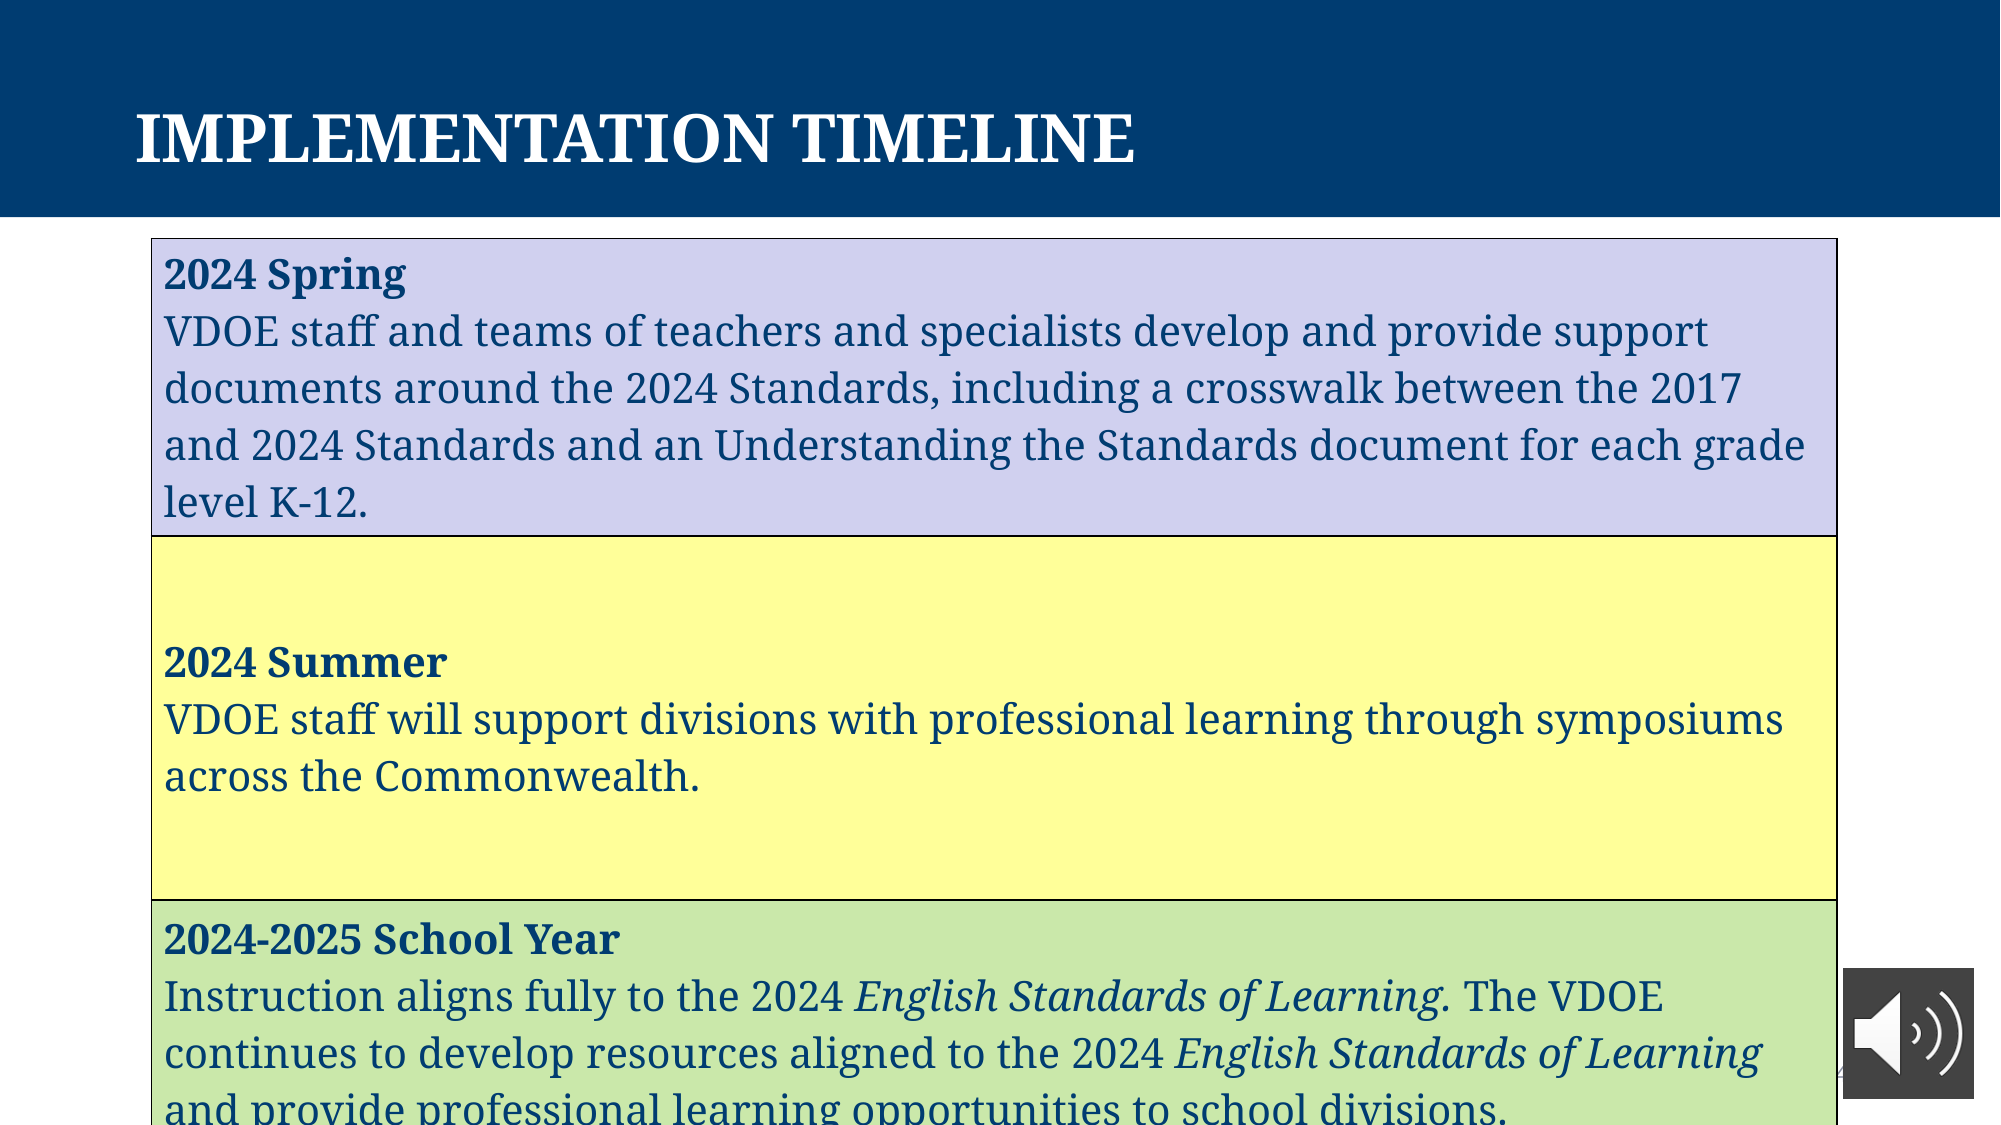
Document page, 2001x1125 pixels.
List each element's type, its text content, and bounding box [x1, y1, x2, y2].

table_header 2024 Spring VDOE staff and teams of teachers and specialists develop and provide support documents around the 2024 Standards, including a crosswalk between the 2017 and 2024 Standards and an Understanding the Standards document for each grade level K-12. [152, 239, 1836, 535]
slide_number 4 [1838, 1042, 1863, 1103]
table_cell 2024 Summer VDOE staff will support divisions with professional learning through symposiums across the Commonwealth. [152, 537, 1836, 899]
table_cell 2024-2025 School Year Instruction aligns fully to the 2024 English Standards of Learning. The VDOE continues to develop resources aligned to the 2024 English Standards of Learning and provide professional learning opportunities to school divisions. [152, 901, 1836, 1125]
picture [1841, 966, 1975, 1100]
list Implementation Timeline [0, 0, 2000, 218]
